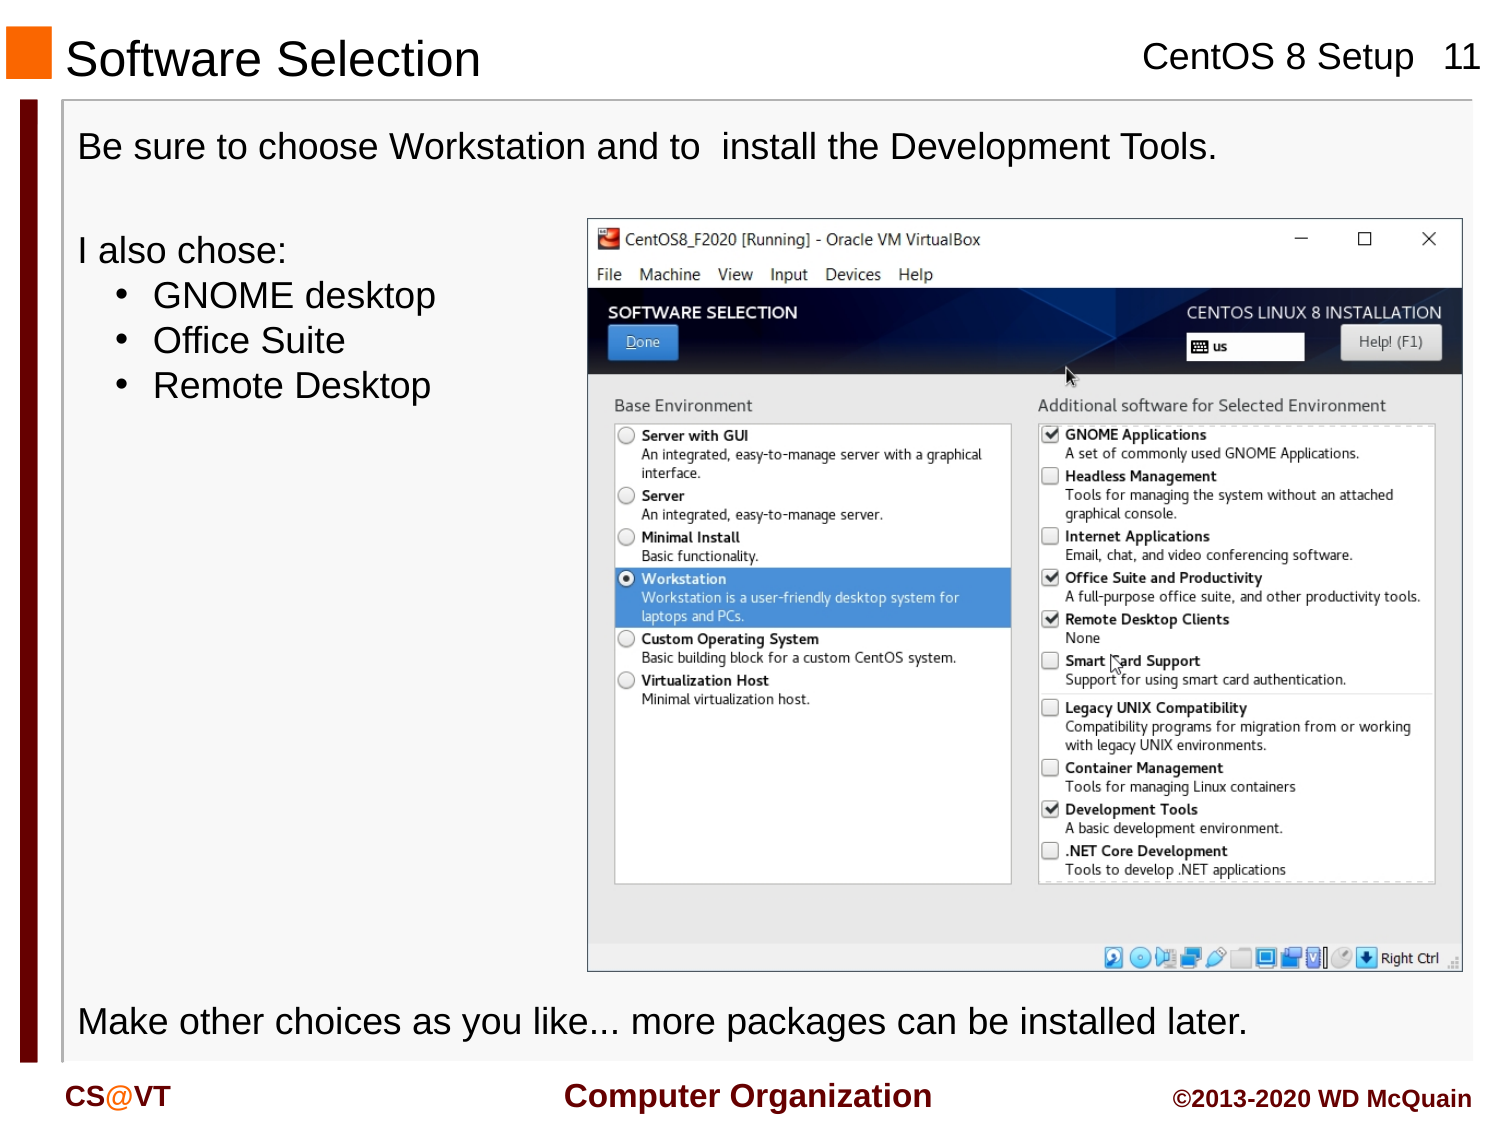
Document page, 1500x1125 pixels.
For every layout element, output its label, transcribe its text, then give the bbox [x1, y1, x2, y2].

text_box Make other choices as you like... more packages can be installed later. [62, 989, 1438, 1050]
picture [587, 218, 1463, 972]
title Software Selection [50, 28, 1000, 85]
text_box Be sure to choose Workstation and to install the Development Tools. [62, 114, 1463, 175]
text_box I also chose: GNOME desktop Office Suite Remote Desktop [62, 218, 497, 414]
